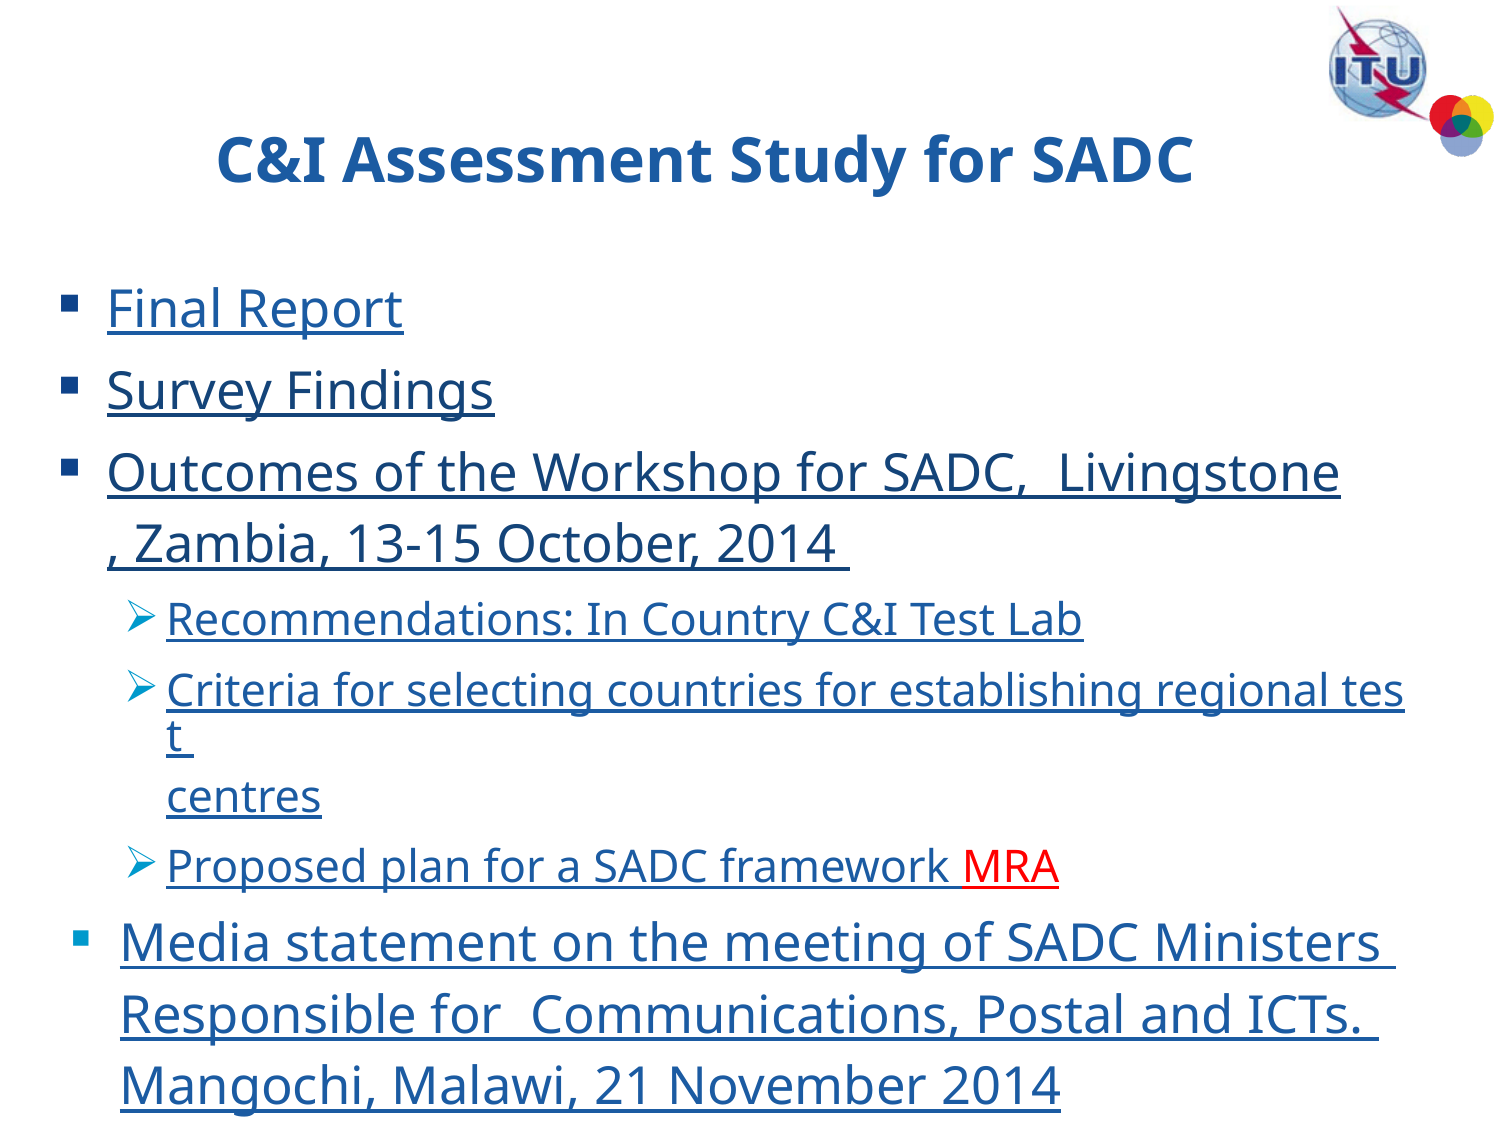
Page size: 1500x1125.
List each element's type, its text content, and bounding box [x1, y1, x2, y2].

picture [1288, 0, 1498, 158]
list Final Report Survey Findings Outcomes of the Workshop for SADC, Livingstone, Zambia, 13-15 October, 2014 Recommendations: In Country C&I Test Lab Criteria for selecting countries for establishing regional test centres Proposed plan for a SADC framework MRA Media ​statement on the meeting of SADC Ministers Responsible for Communications, Postal and ICTs. Mangochi, Malawi,​ 21 November 2014​​ [41, 266, 1424, 1107]
title C&I Assessment Study for SADC [0, 112, 1412, 204]
